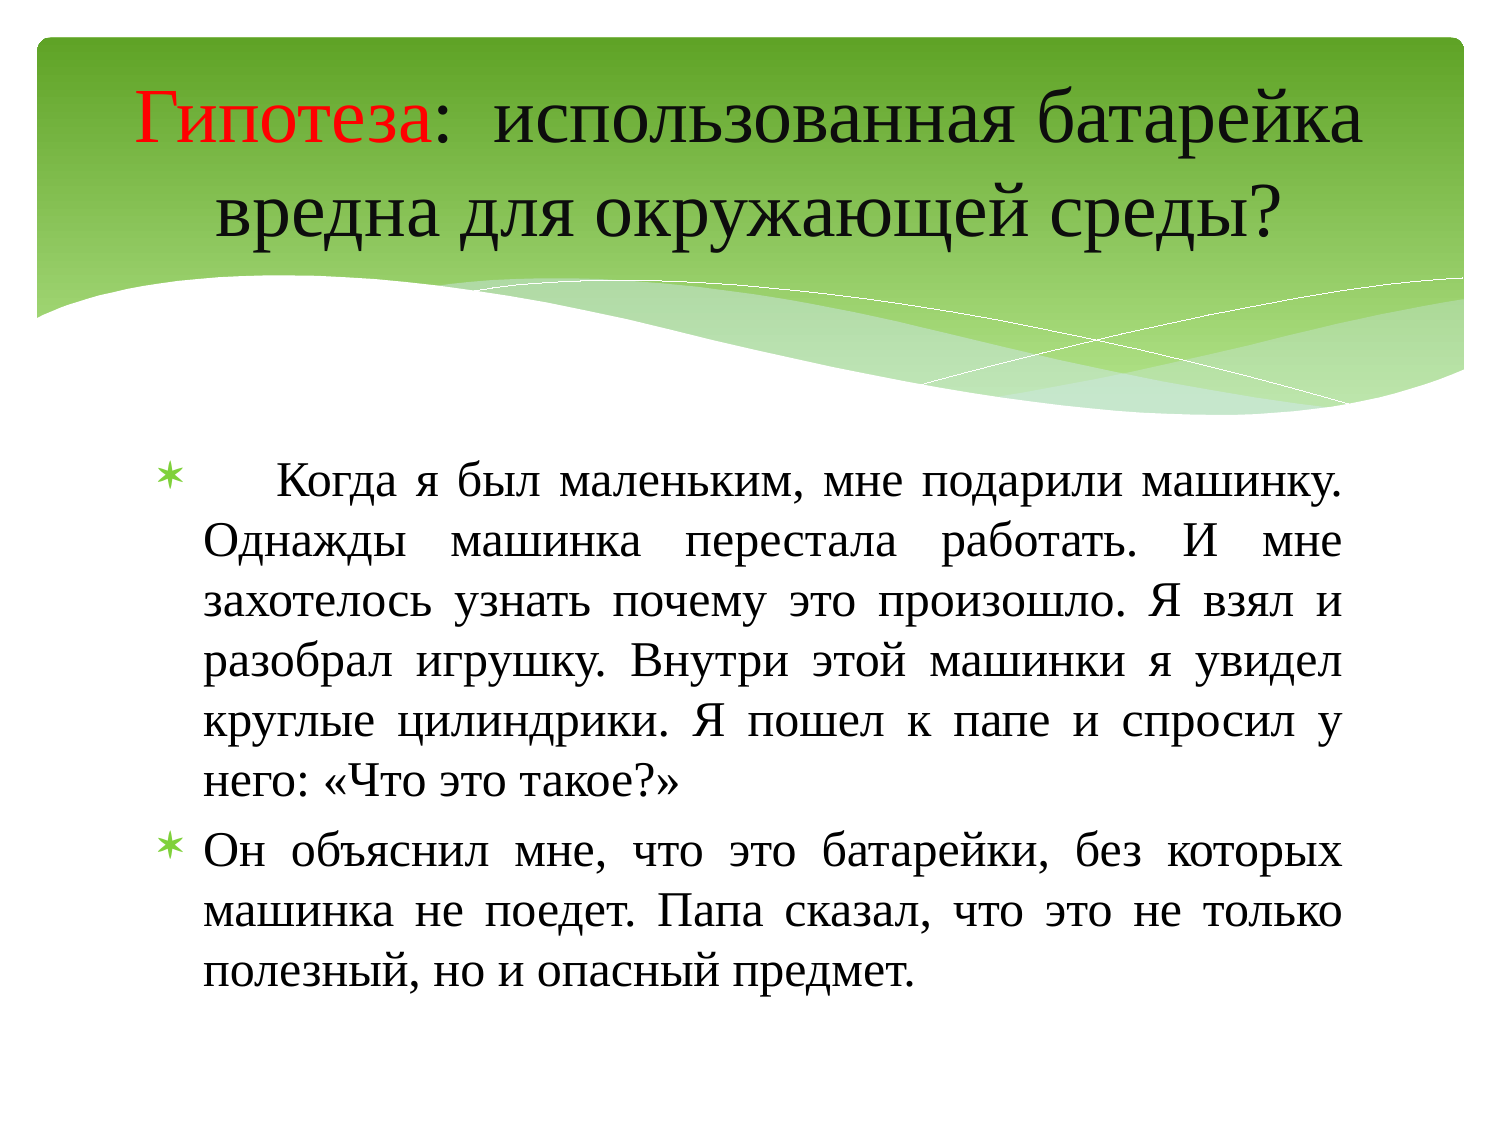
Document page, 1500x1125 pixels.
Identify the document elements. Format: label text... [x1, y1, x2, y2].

list Когда я был маленьким, мне подарили машинку. Однажды машинка перестала работать. И мне захотелось узнать почему это произошло. Я взял и разобрал игрушку. Внутри этой машинки я увидел круглые цилиндрики. Я пошел к папе и спросил у него: «Что это такое?» Он объяснил мне, что это батарейки, без которых машинка не поедет. Папа сказал, что это не только полезный, но и опасный предмет. [143, 438, 1359, 1005]
title Гипотеза: использованная батарейка вредна для окружающей среды? [75, 55, 1425, 261]
